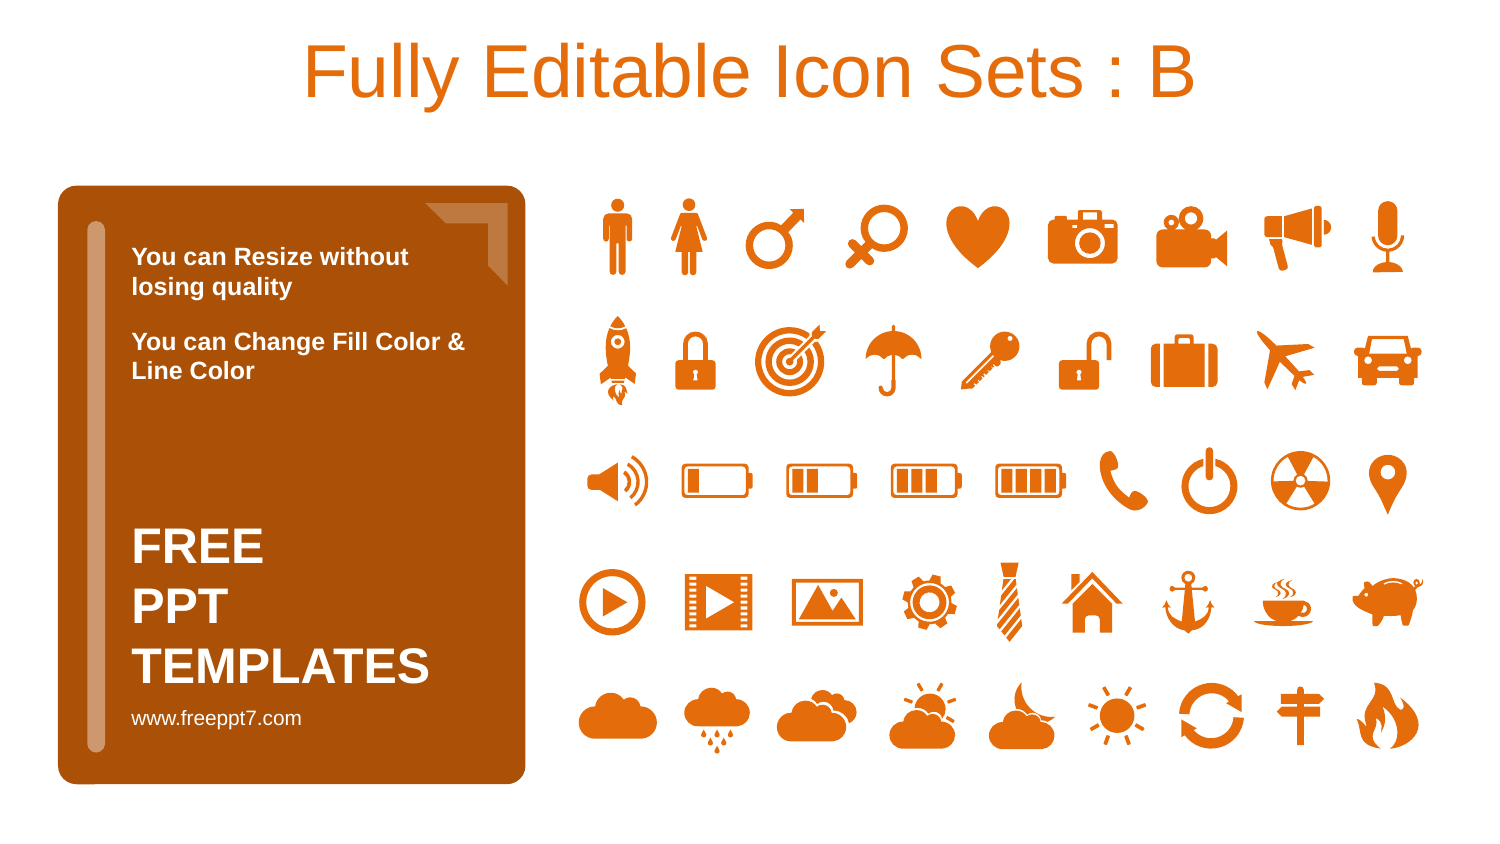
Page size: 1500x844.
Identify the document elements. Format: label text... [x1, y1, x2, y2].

text_box [1154, 204, 1230, 270]
text_box [1045, 207, 1120, 266]
text_box [682, 685, 752, 756]
text_box FREE PPT TEMPLATES [116, 505, 483, 701]
text_box [673, 329, 718, 392]
text_box [784, 461, 860, 500]
text_box [1254, 329, 1317, 393]
text_box [790, 577, 865, 628]
text_box [986, 680, 1058, 752]
text_box [576, 690, 659, 741]
text_box [1268, 448, 1333, 513]
text_box [863, 322, 924, 399]
list Fully Editable Icon Sets : B [0, 20, 1500, 115]
text_box [1179, 445, 1240, 517]
text_box www.freeppt7.com [116, 701, 483, 737]
text_box [1160, 568, 1217, 636]
text_box [752, 322, 829, 399]
text_box [1176, 680, 1247, 751]
text_box [679, 461, 755, 500]
text_box [1059, 569, 1125, 635]
text_box [843, 202, 910, 271]
text_box [1274, 684, 1327, 748]
text_box [669, 196, 709, 278]
text_box [743, 206, 807, 272]
text_box [994, 560, 1025, 644]
text_box [601, 196, 635, 277]
text_box [1148, 332, 1220, 390]
text_box [1056, 329, 1114, 392]
text_box [577, 567, 648, 638]
text_box [1354, 680, 1421, 751]
text_box [1369, 199, 1407, 275]
text_box [621, 453, 651, 509]
text_box [683, 572, 755, 633]
text_box [887, 680, 959, 751]
text_box [774, 687, 859, 744]
text_box [958, 329, 1022, 392]
text_box [1366, 452, 1409, 517]
text_box [1252, 576, 1315, 629]
text_box [993, 461, 1069, 500]
text_box You can Resize without losing quality [116, 233, 483, 309]
text_box [1262, 203, 1334, 273]
text_box [944, 204, 1012, 270]
text_box [1086, 684, 1149, 747]
text_box [597, 313, 639, 408]
text_box [585, 460, 620, 504]
text_box [1350, 576, 1426, 629]
text_box [900, 572, 960, 632]
text_box [1351, 333, 1424, 388]
text_box [1097, 448, 1150, 513]
text_box You can Change Fill Color & Line Color [116, 317, 483, 393]
text_box [888, 461, 964, 500]
